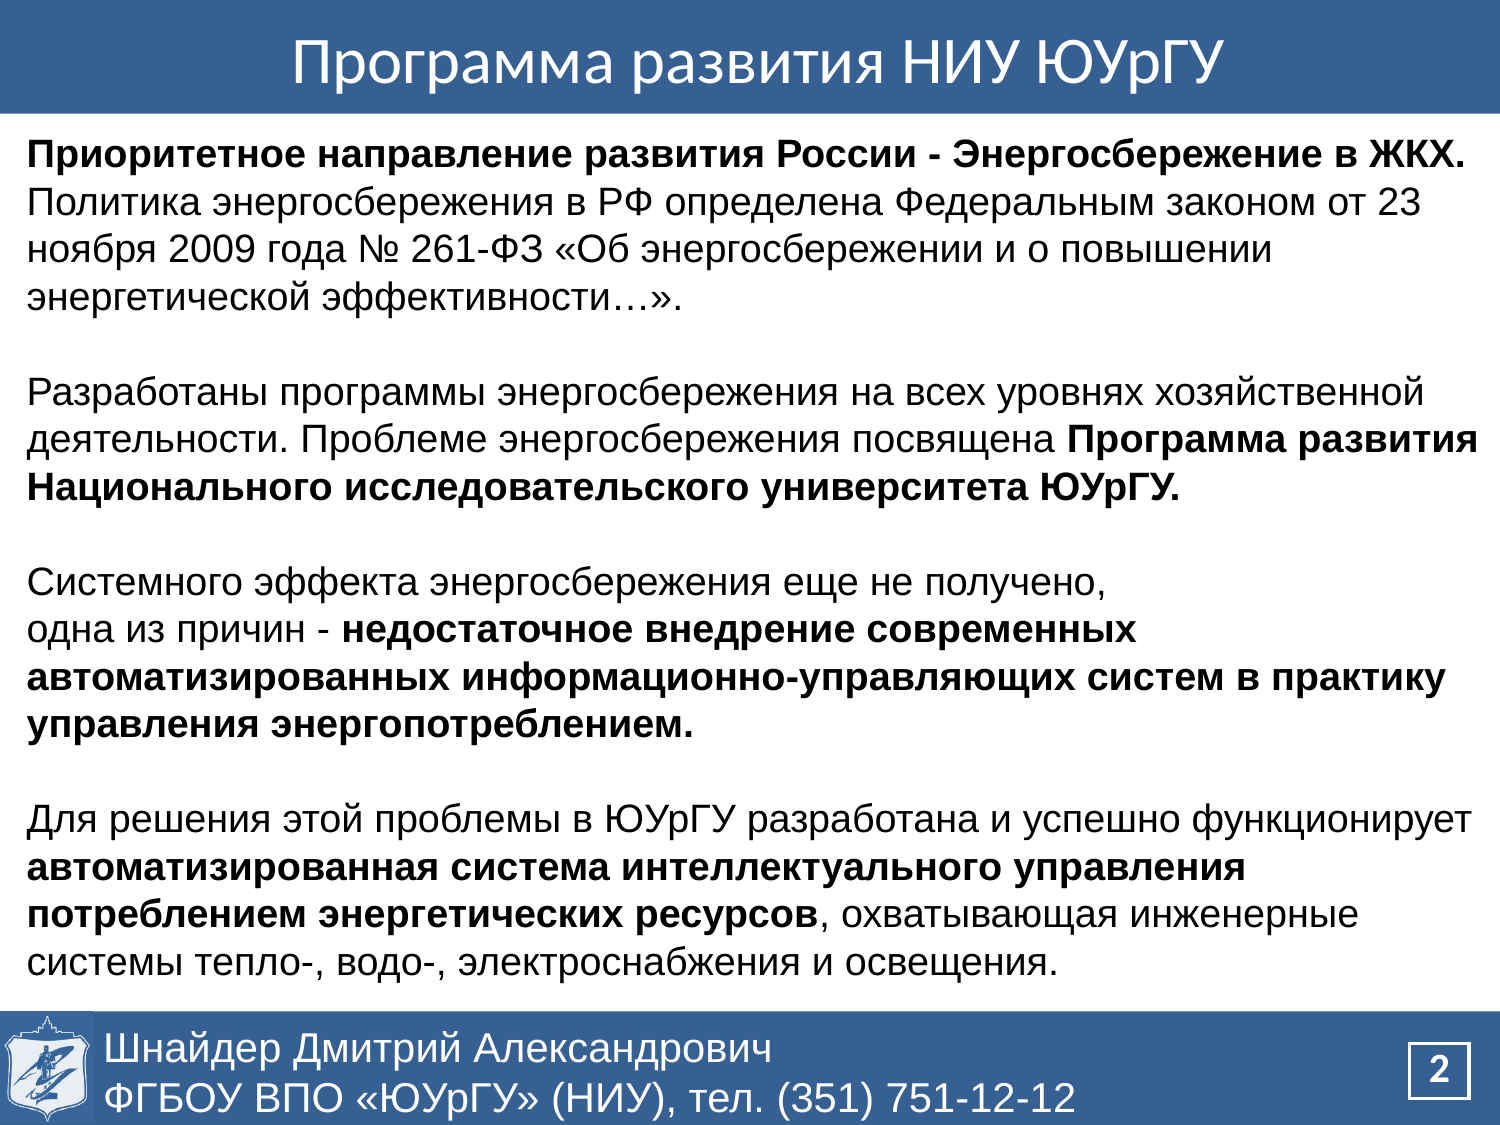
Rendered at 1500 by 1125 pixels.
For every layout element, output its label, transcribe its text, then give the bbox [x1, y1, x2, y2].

text_box 2 [1409, 1043, 1469, 1099]
picture [0, 1011, 93, 1124]
text_box [89, 1009, 1500, 1125]
text_box Шнайдер Дмитрий Александрович ФГБОУ ВПО «ЮУрГУ» (НИУ), тел. (351) 751-12-12 [94, 1013, 1294, 1125]
title Программа развития НИУ ЮУрГУ [17, 4, 1500, 109]
text_box Приоритетное направление развития России - Энергосбережение в ЖКХ. Политика энергосбережения в РФ определена Федеральным законом от 23 ноября 2009 года № 261-ФЗ «Об энергосбережении и о повышении энергетической эффективности…». Разработаны программы энергосбережения на всех уровнях хозяйственной деятельности. Проблеме энергосбережения посвящена Программа развития Национального исследовательского университета ЮУрГУ. Системного эффекта энергосбережения еще не получено, одна из причин - недостаточное внедрение современных автоматизированных информационно-управляющих систем в практику управления энергопотреблением. Для решения этой проблемы в ЮУрГУ разработана и успешно функционирует автоматизированная система интеллектуального управления потреблением энергетических ресурсов, охватывающая инженерные системы тепло-, водо-, электроснабжения и освещения. [11, 121, 1495, 991]
text_box [0, 0, 1500, 116]
